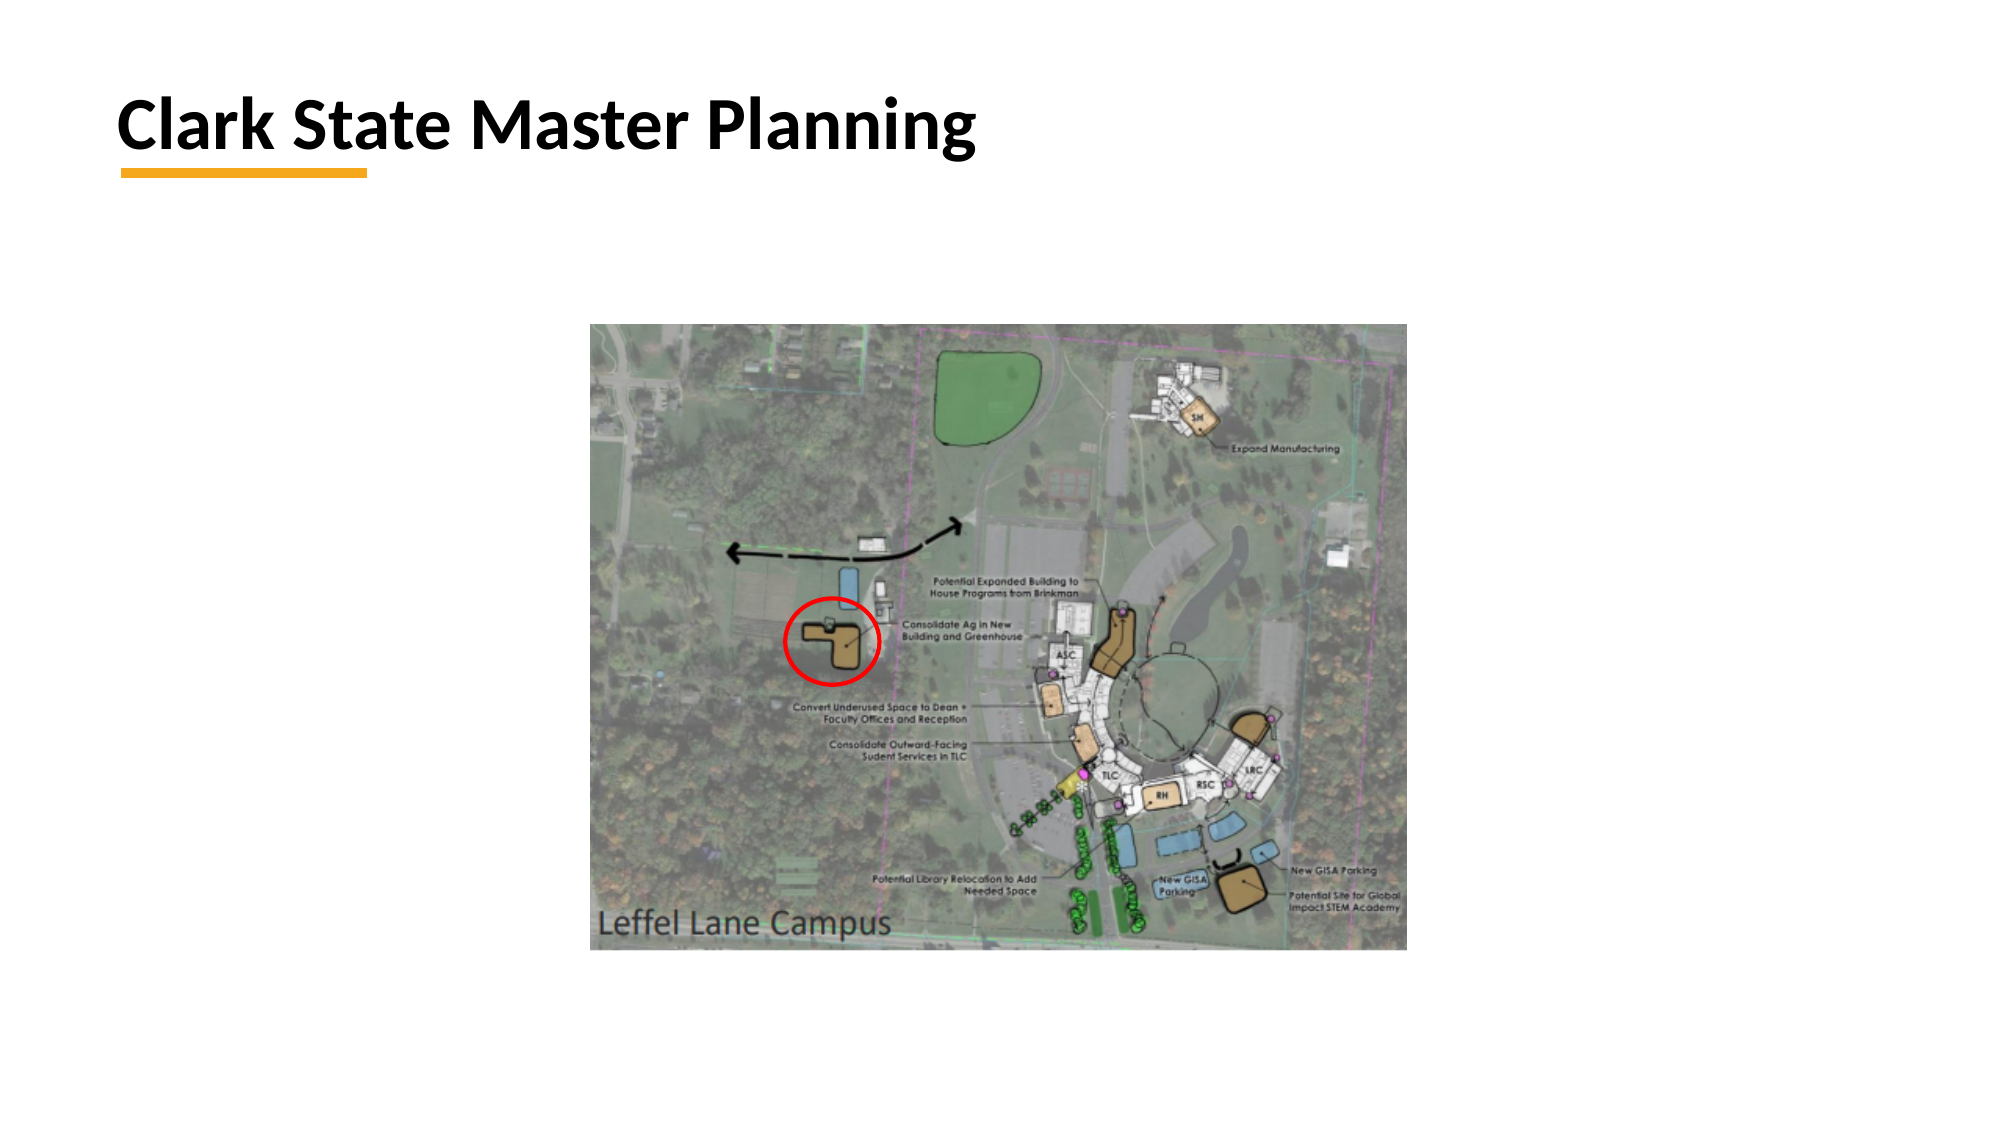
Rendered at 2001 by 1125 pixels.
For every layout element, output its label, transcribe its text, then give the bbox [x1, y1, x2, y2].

text_box Clark State Master Planning [103, 67, 993, 172]
picture [590, 324, 1407, 952]
